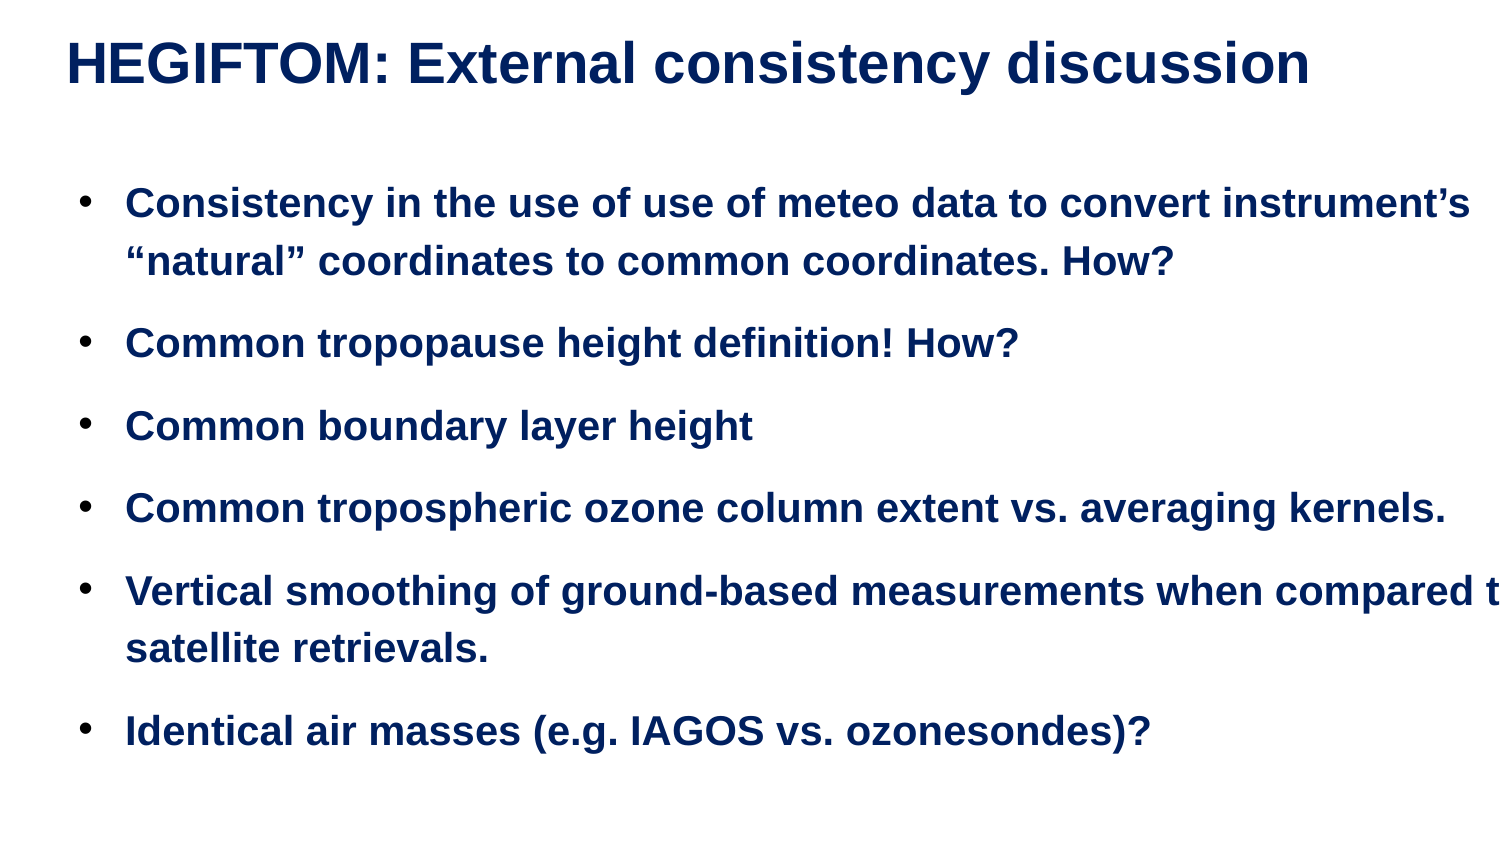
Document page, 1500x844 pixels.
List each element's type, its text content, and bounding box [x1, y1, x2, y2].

title HEGIFTOM: External consistency discussion [51, 10, 1449, 105]
text_box Consistency in the use of use of meteo data to convert instrument’s “natural” coordinates to common coordinates. How? Common tropopause height definition! How? Common boundary layer height Common tropospheric ozone column extent vs. averaging kernels. Vertical smoothing of ground-based measurements when compared to satellite retrievals. Identical air masses (e.g. IAGOS vs. ozonesondes)? [63, 153, 1500, 778]
